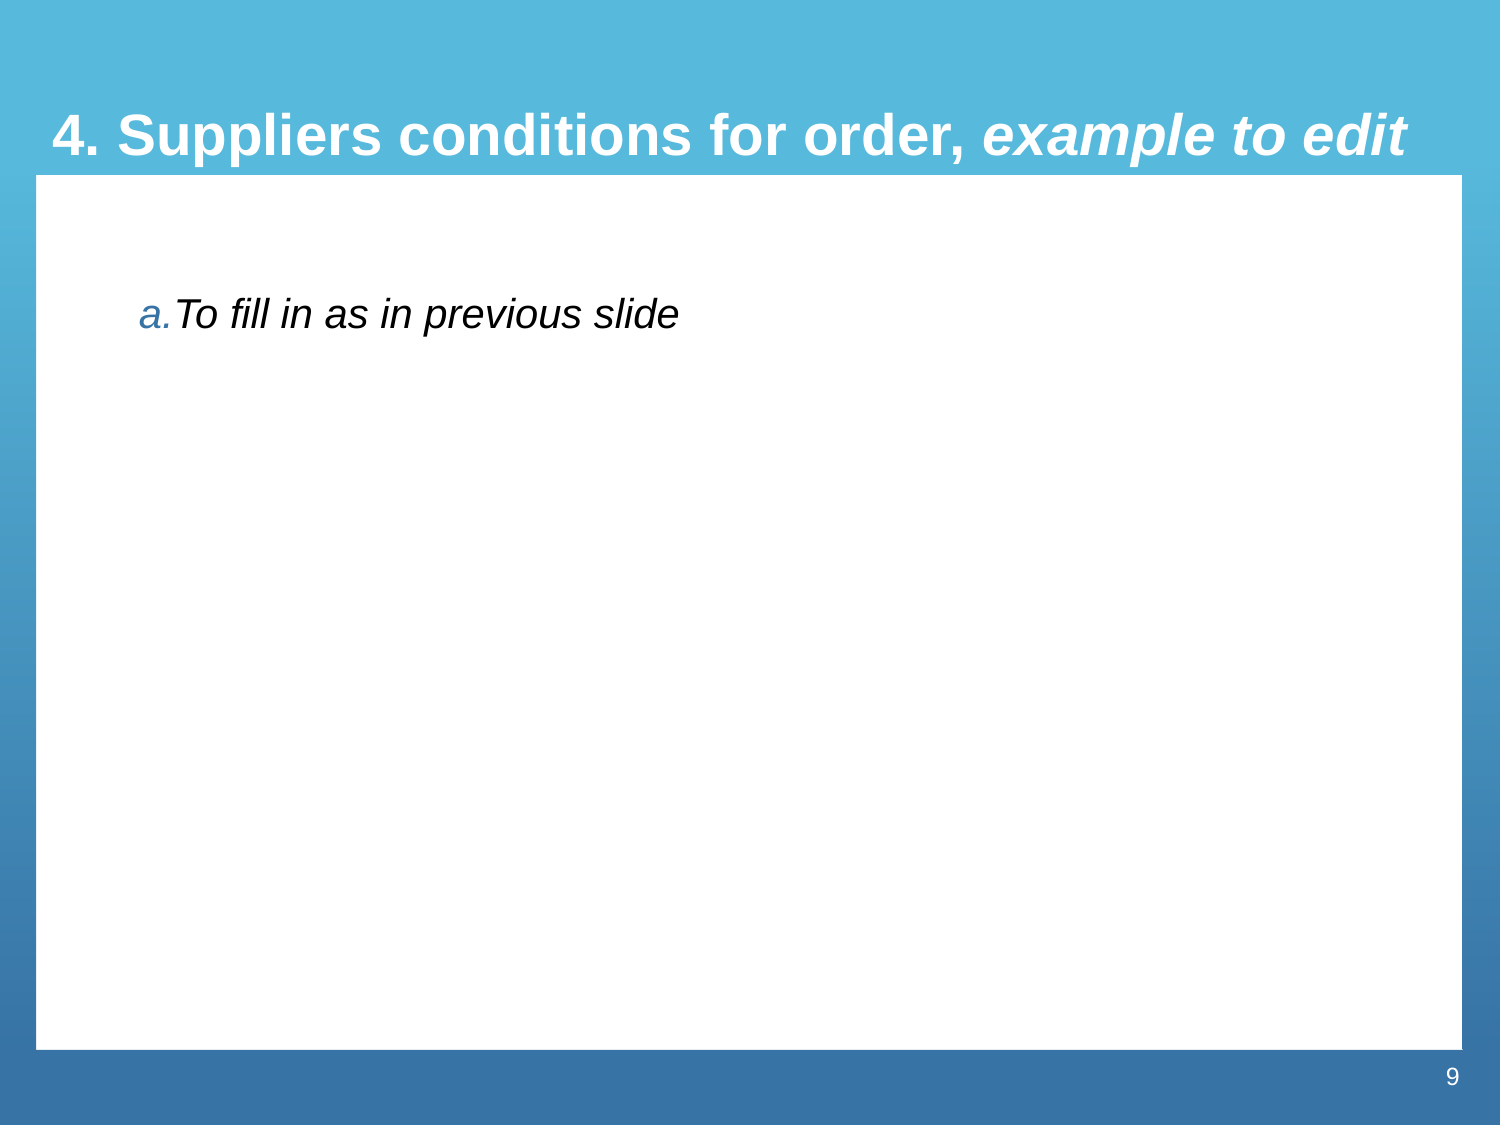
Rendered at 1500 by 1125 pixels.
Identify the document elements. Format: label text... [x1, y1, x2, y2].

text_box 9 [1162, 1037, 1475, 1113]
text_box To fill in as in previous slide [123, 278, 1407, 835]
title 4. Suppliers conditions for order, example to edit [36, 36, 1463, 176]
